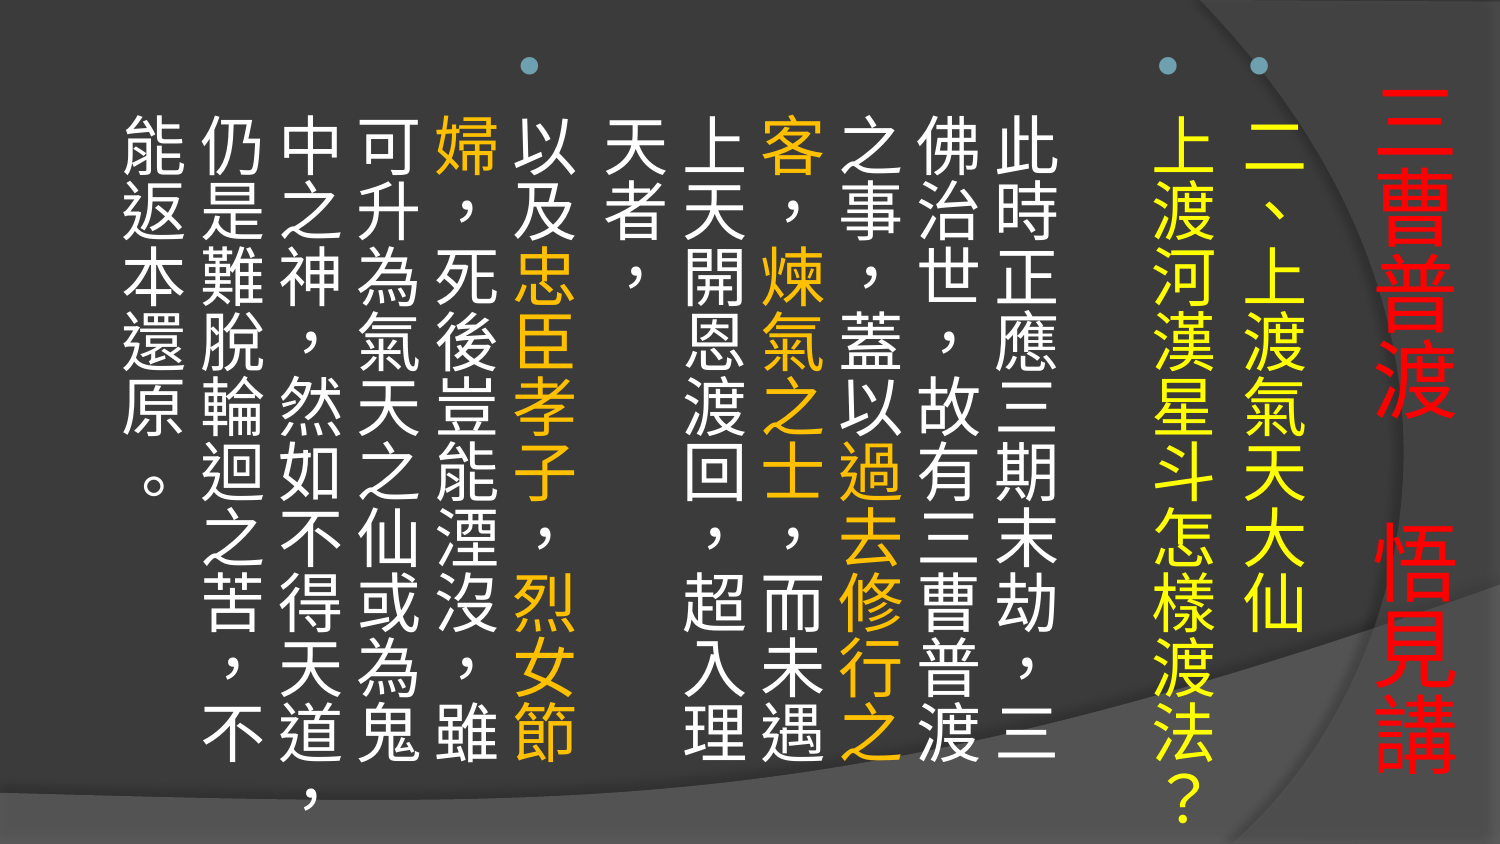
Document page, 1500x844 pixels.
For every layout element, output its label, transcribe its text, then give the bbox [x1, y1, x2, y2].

title 三曹普渡 悟見講 [1352, 43, 1473, 812]
list 二、上渡氣天大仙 上渡河漢星斗怎樣渡法？ 此時正應三期末劫，三佛治世，故有三曹普渡之事，蓋以過去修行之客，煉氣之士，而未遇上天開恩渡回，超入理天者， 以及忠臣孝子，烈女節婦，死後豈能湮沒，雖可升為氣天之仙或為鬼中之神，然如不得天道，仍是難脫輪迴之苦，不能返本還原 。 [29, 33, 1329, 812]
